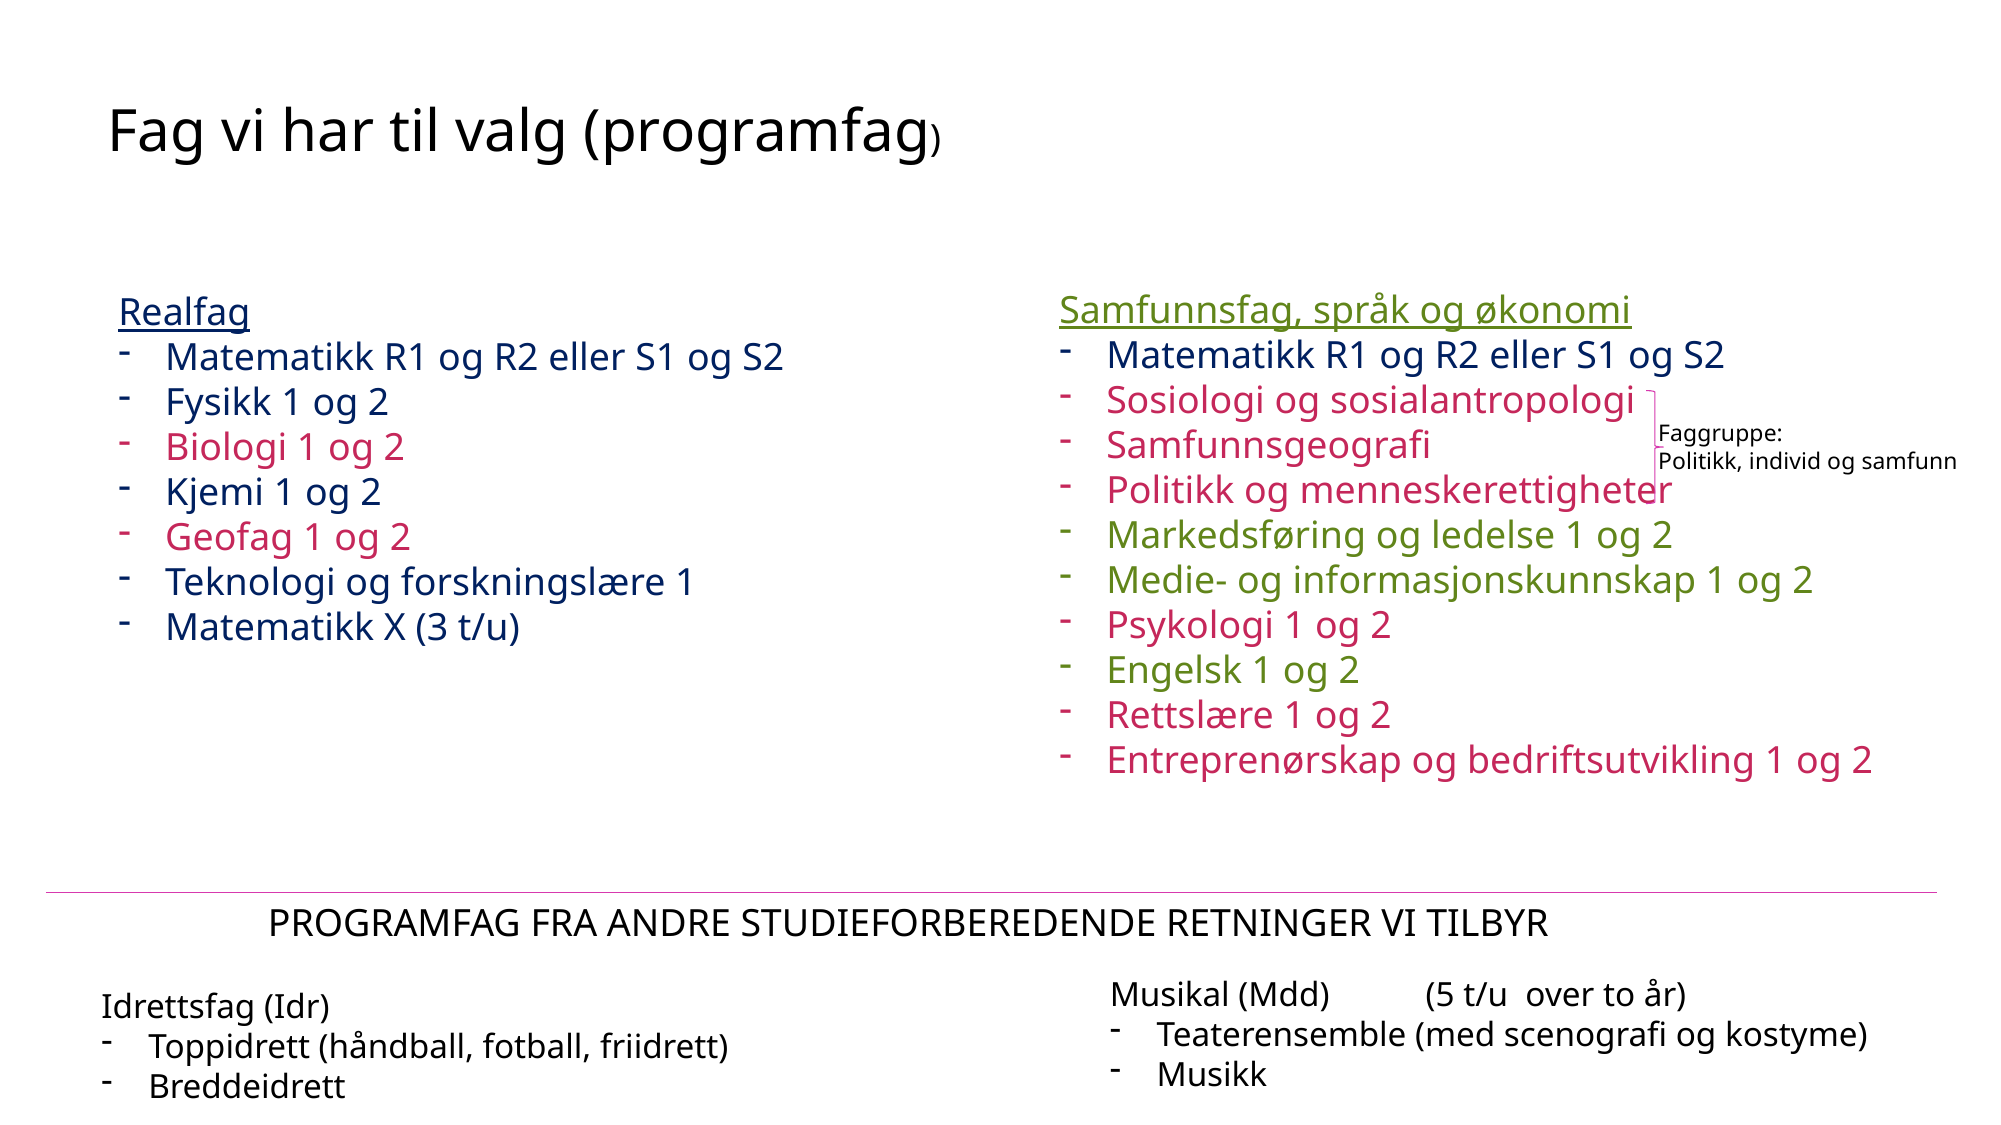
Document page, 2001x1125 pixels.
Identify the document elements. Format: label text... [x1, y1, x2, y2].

text_box Fag vi har til valg (programfag) [92, 86, 956, 171]
text_box Idrettsfag (Idr) Toppidrett (håndball, fotball, friidrett) Breddeidrett [86, 977, 1087, 1113]
text_box [1646, 482, 1656, 505]
text_box Samfunnsfag, språk og økonomi Matematikk R1 og R2 eller S1 og S2 Sosiologi og sosialantropologi Samfunnsgeografi Politikk og menneskerettigheter Markedsføring og ledelse 1 og 2 Medie- og informasjonskunnskap 1 og 2 Psykologi 1 og 2 Engelsk 1 og 2 Rettslære 1 og 2 Entreprenørskap og bedriftsutvikling 1 og 2 [1044, 278, 2000, 789]
text_box PROGRAMFAG FRA ANDRE STUDIEFORBEREDENDE RETNINGER VI TILBYR [253, 893, 1574, 952]
text_box Faggruppe: Politikk, individ og samfunn [1643, 411, 1973, 482]
text_box Realfag Matematikk R1 og R2 eller S1 og S2 Fysikk 1 og 2 Biologi 1 og 2 Kjemi 1 og 2 Geofag 1 og 2 Teknologi og forskningslære 1 Matematikk X (3 t/u) [103, 280, 812, 656]
text_box [1646, 390, 1656, 411]
text_box Musikal (Mdd) (5 t/u over to år) Teaterensemble (med scenografi og kostyme) Musikk [1095, 965, 2000, 1101]
